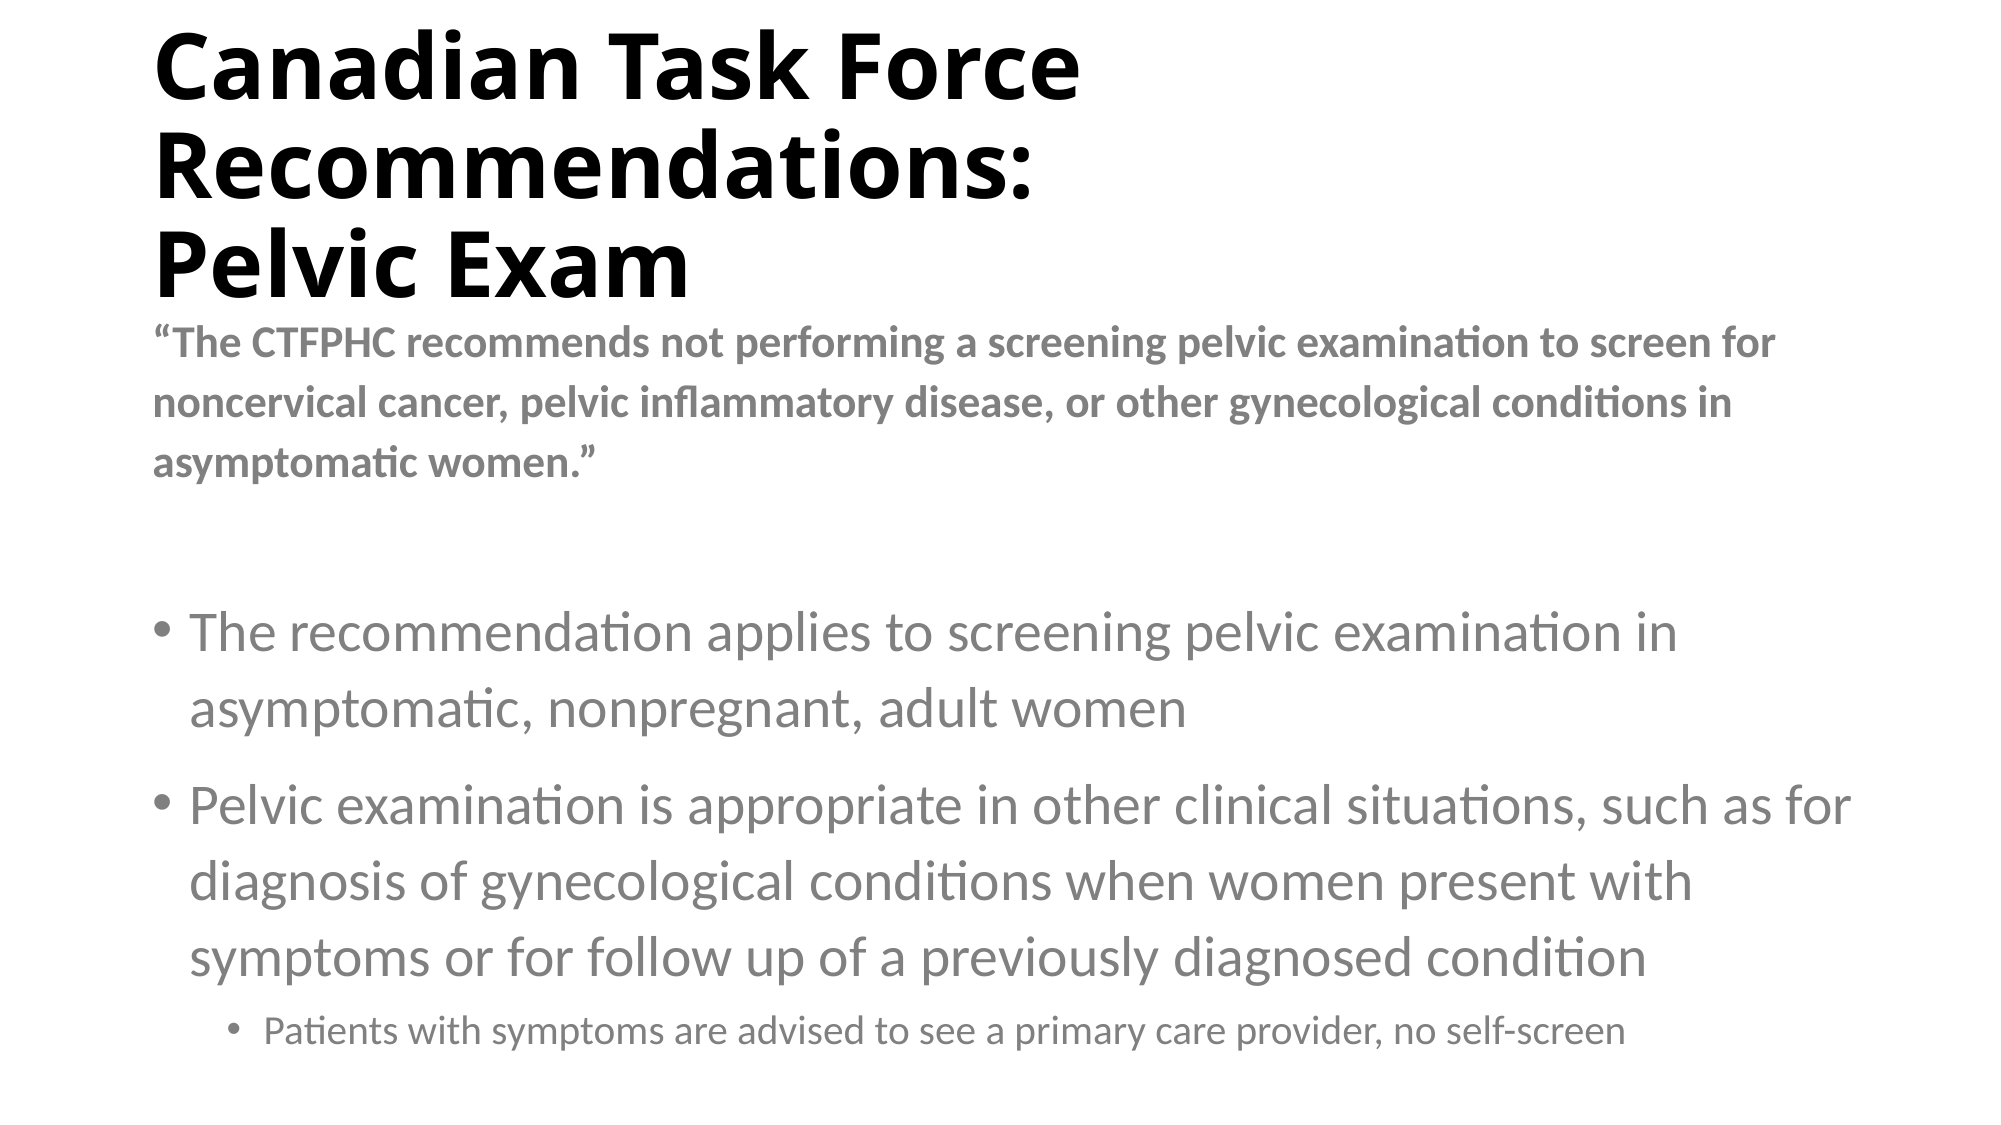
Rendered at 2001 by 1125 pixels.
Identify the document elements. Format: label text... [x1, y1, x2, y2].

title Canadian Task Force Recommendations: Pelvic Exam [137, 59, 1863, 278]
list “The CTFPHC recommends not performing a screening pelvic examination to screen for noncervical cancer, pelvic inflammatory disease, or other gynecological conditions in asymptomatic women.” The recommendation applies to screening pelvic examination in asymptomatic, nonpregnant, adult women Pelvic examination is appropriate in other clinical situations, such as for diagnosis of gynecological conditions when women present with symptoms or for follow up of a previously diagnosed condition Patients with symptoms are advised to see a primary care provider, no self-screen [137, 299, 1890, 1066]
